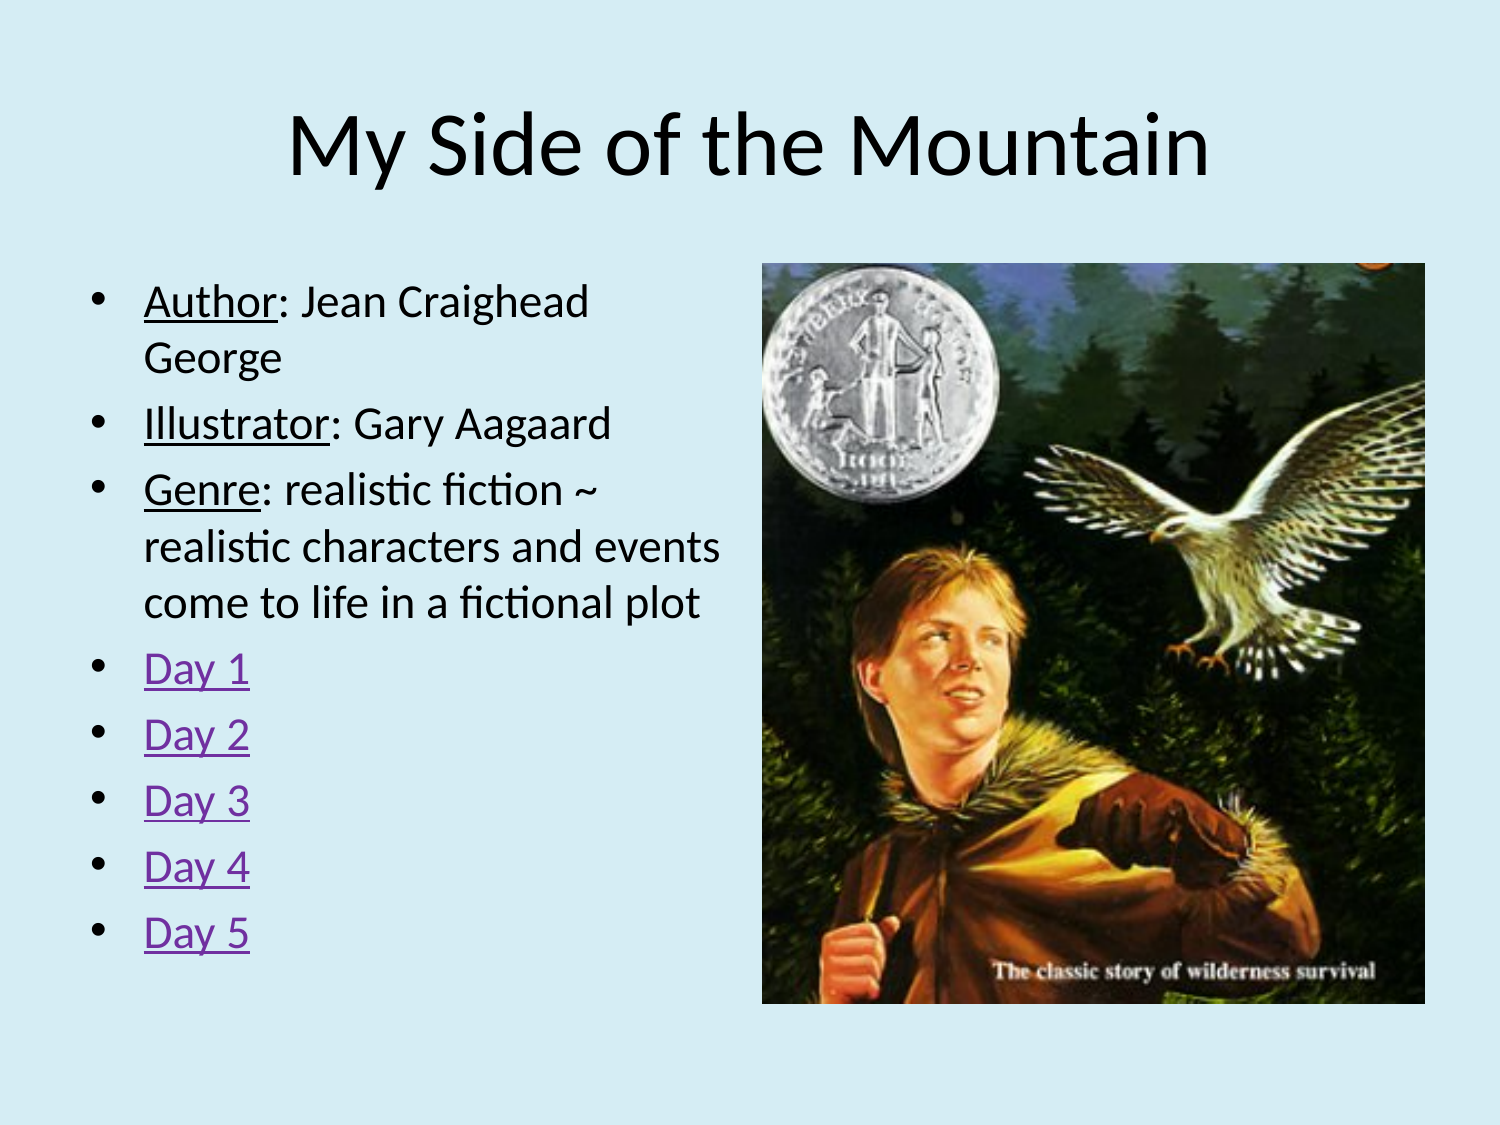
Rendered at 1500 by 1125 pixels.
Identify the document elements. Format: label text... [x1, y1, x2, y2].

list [762, 262, 1426, 1006]
list Author: Jean Craighead George Illustrator: Gary Aagaard Genre: realistic fiction ~ realistic characters and events come to life in a fictional plot Day 1 Day 2 Day 3 Day 4 Day 5 [75, 262, 738, 1005]
title My Side of the Mountain [75, 45, 1425, 233]
